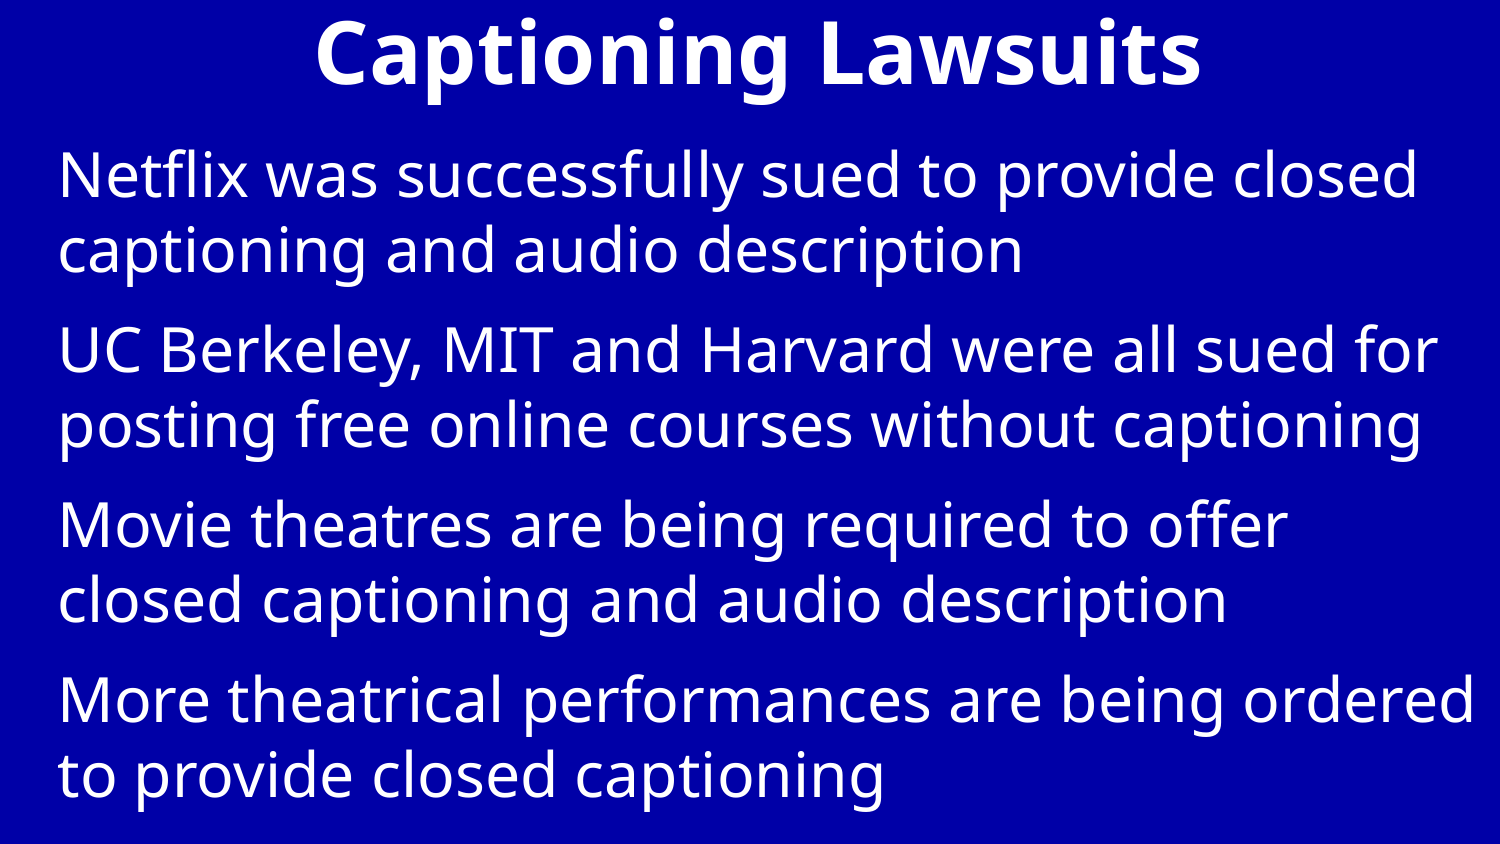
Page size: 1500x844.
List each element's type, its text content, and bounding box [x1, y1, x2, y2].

title Captioning Lawsuits [70, 0, 1469, 120]
text_box Netflix was successfully sued to provide closed captioning and audio description UC Berkeley, MIT and Harvard were all sued for posting free online courses without captioning Movie theatres are being required to offer closed captioning and audio description More theatrical performances are being ordered to provide closed captioning [42, 120, 1497, 223]
